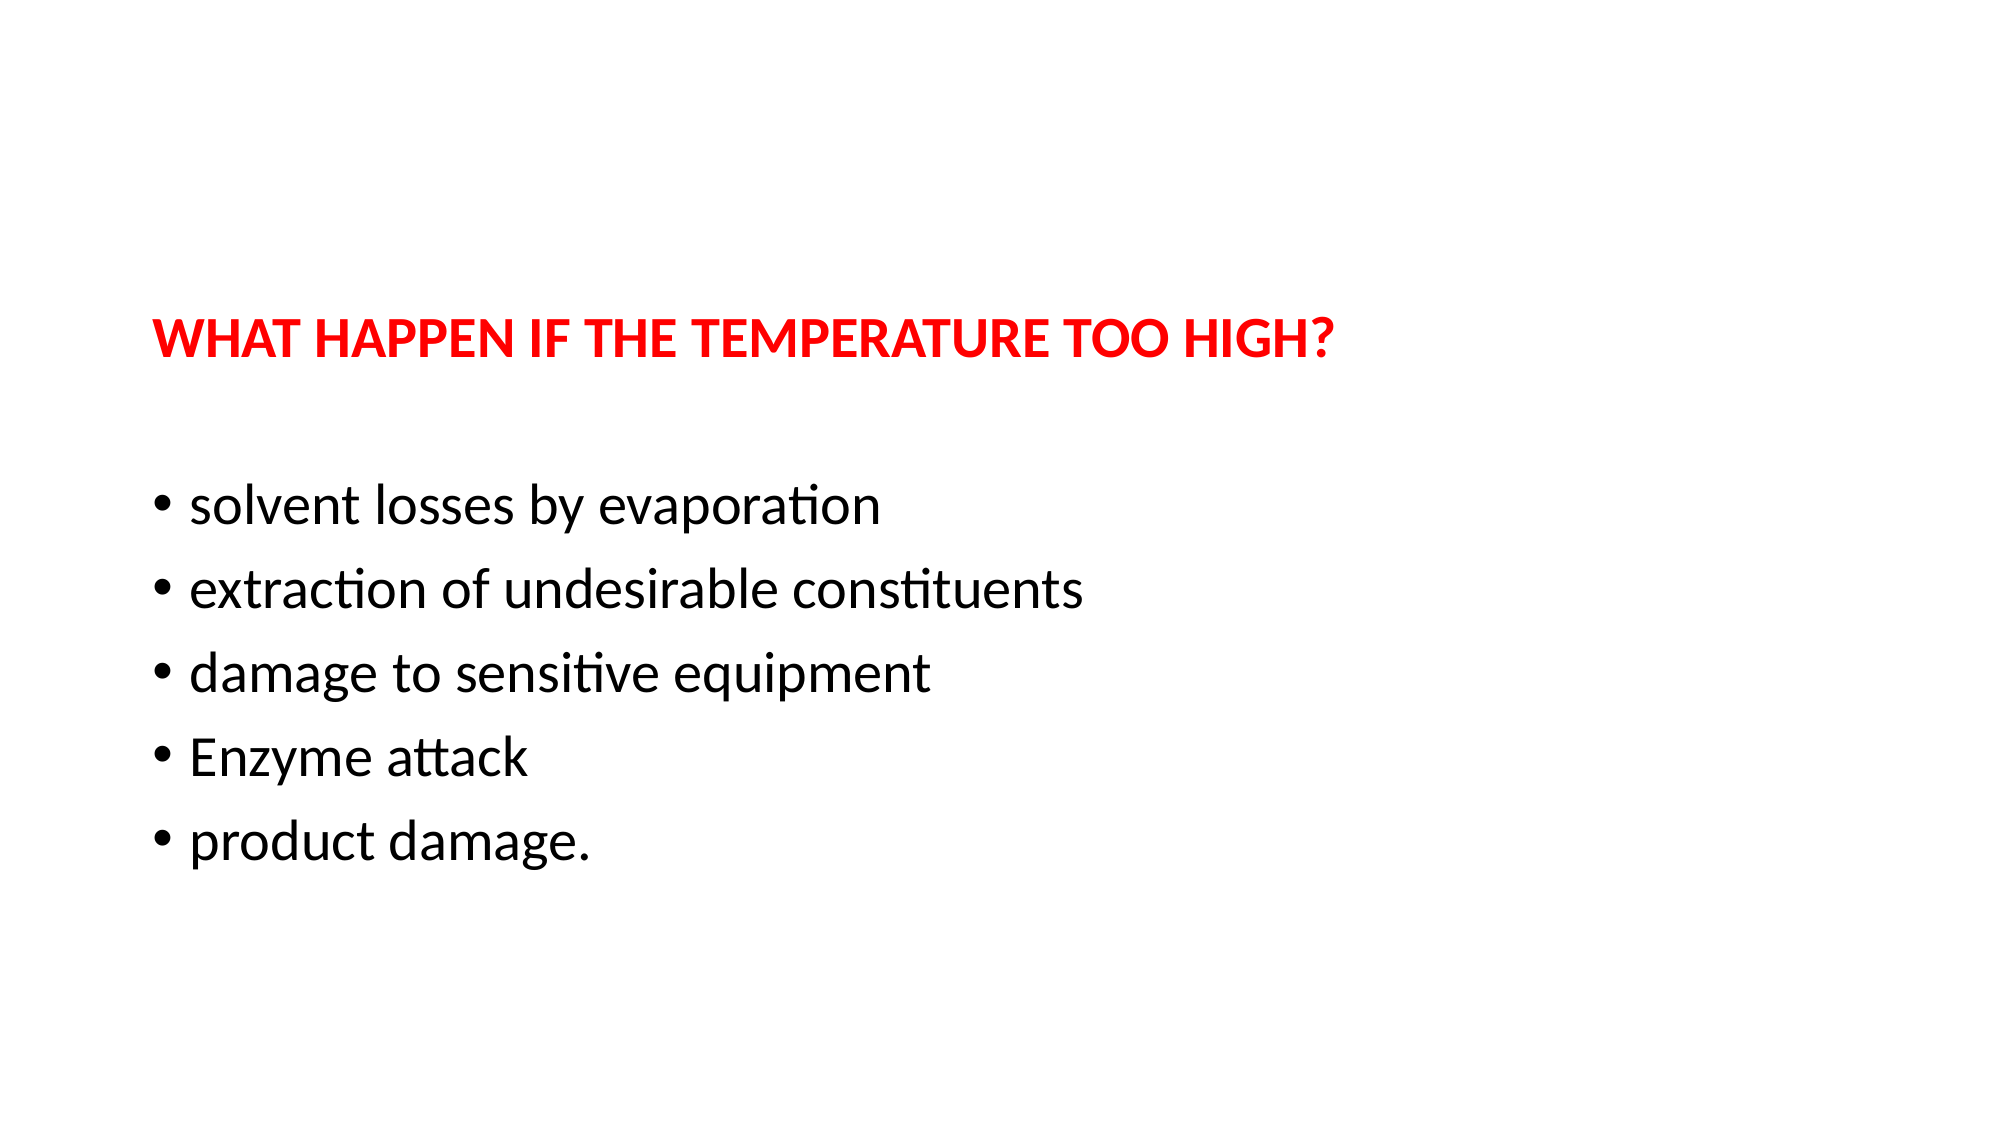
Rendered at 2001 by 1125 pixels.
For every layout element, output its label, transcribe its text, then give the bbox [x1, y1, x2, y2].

list WHAT HAPPEN IF THE TEMPERATURE TOO HIGH? solvent losses by evaporation extraction of undesirable constituents damage to sensitive equipment Enzyme attack product damage. [137, 299, 1863, 1014]
